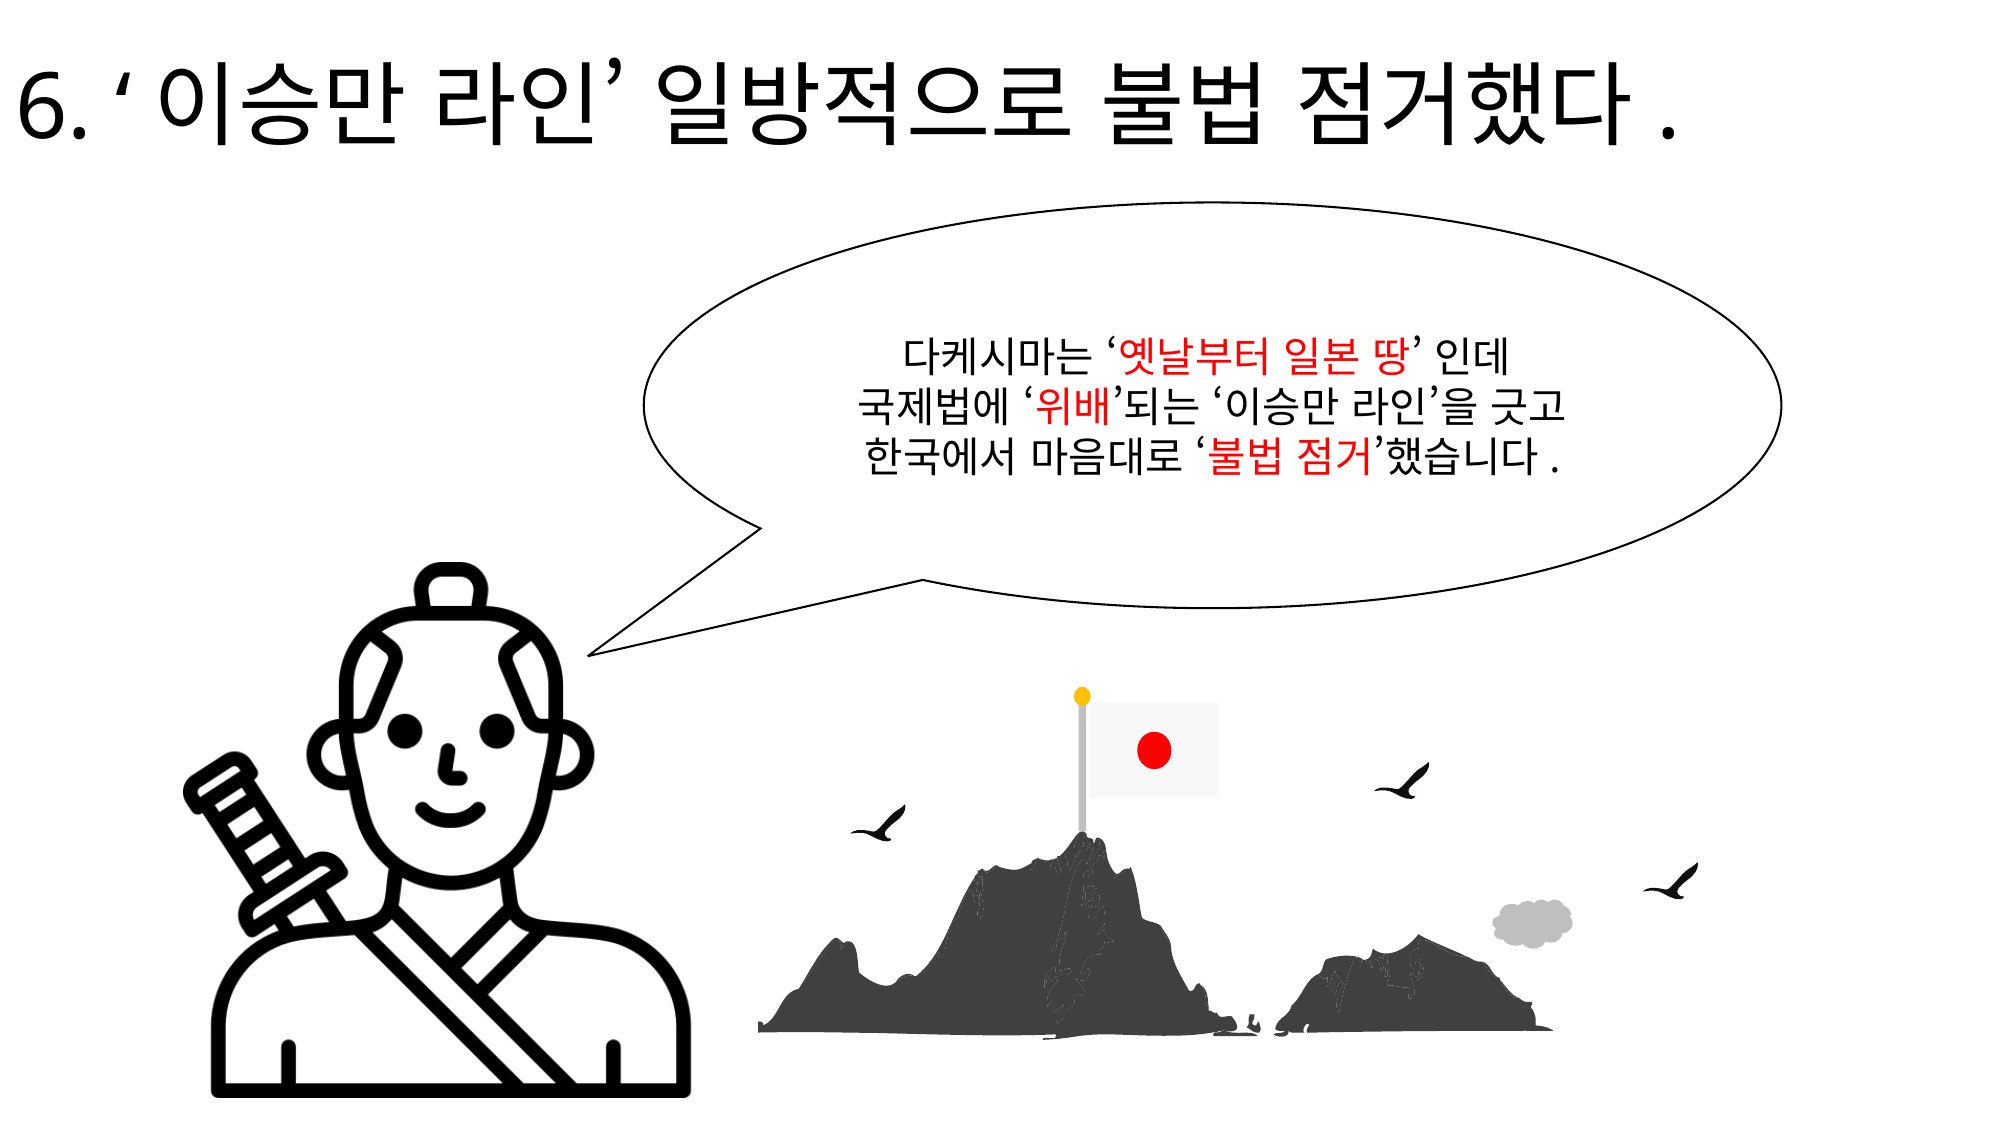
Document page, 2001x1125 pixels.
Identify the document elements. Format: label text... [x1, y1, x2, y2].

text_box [727, 687, 1698, 1067]
text_box 다케시마는 ‘옛날부터 일본 땅’ 인데 국제법에 ‘위배’되는 ‘이승만 라인’을 긋고 한국에서 마음대로 ‘불법 점거’했습니다. [642, 201, 1783, 628]
title 6. ‘이승만 라인’ 일방적으로 불법 점거했다. [0, 0, 1800, 218]
picture [183, 562, 719, 1098]
